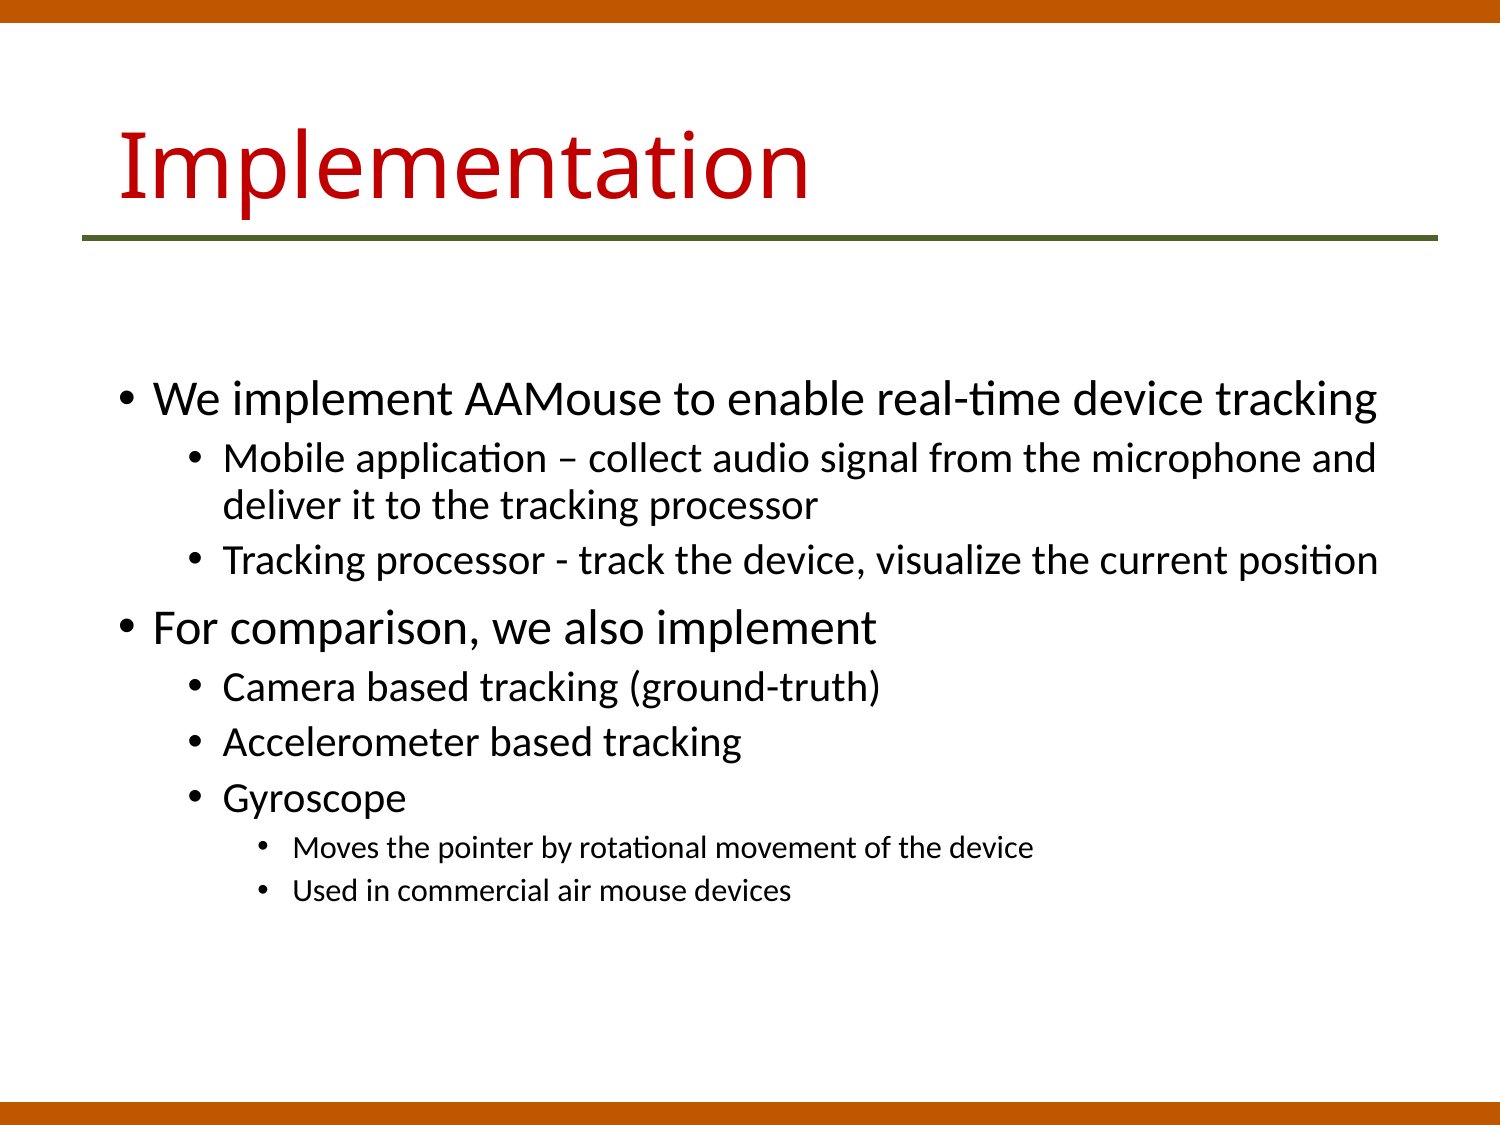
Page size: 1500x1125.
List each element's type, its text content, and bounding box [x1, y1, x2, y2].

list We implement AAMouse to enable real-time device tracking Mobile application – collect audio signal from the microphone and deliver it to the tracking processor Tracking processor - track the device, visualize the current position For comparison, we also implement Camera based tracking (ground-truth) Accelerometer based tracking Gyroscope Moves the pointer by rotational movement of the device Used in commercial air mouse devices [103, 365, 1397, 948]
title Implementation [103, 59, 1397, 278]
